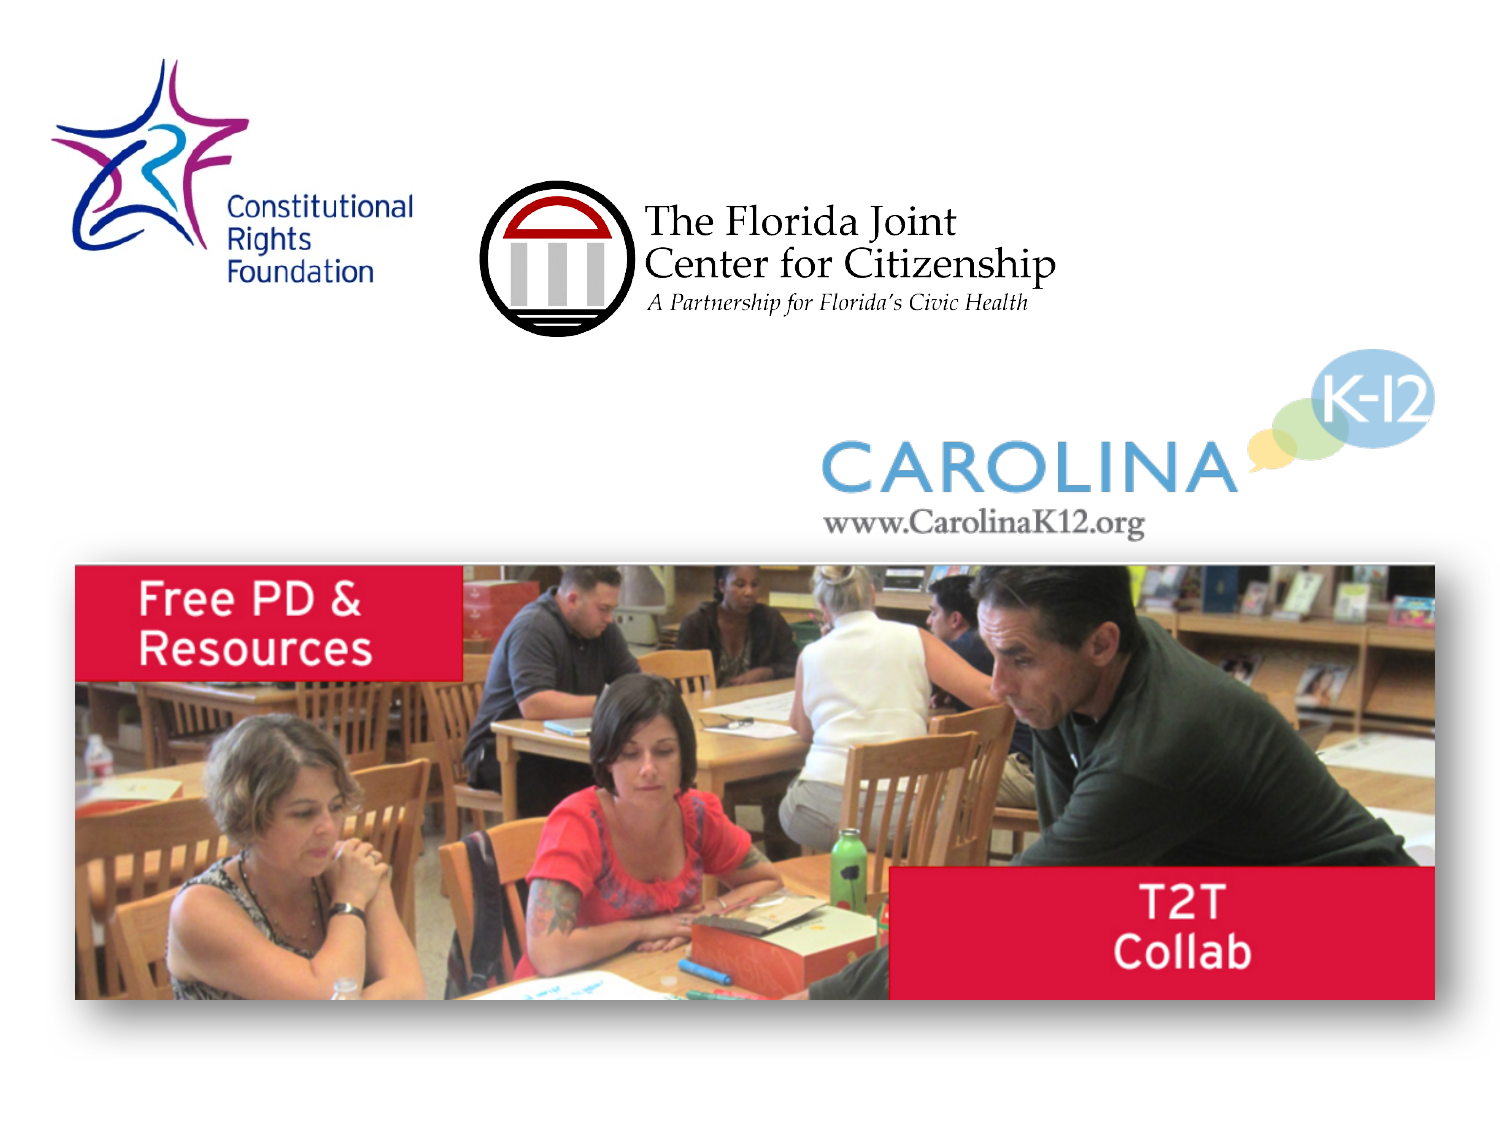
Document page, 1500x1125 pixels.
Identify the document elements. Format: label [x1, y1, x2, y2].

picture [474, 174, 1063, 340]
picture [74, 562, 1436, 1001]
picture [822, 349, 1436, 542]
picture [49, 56, 413, 283]
